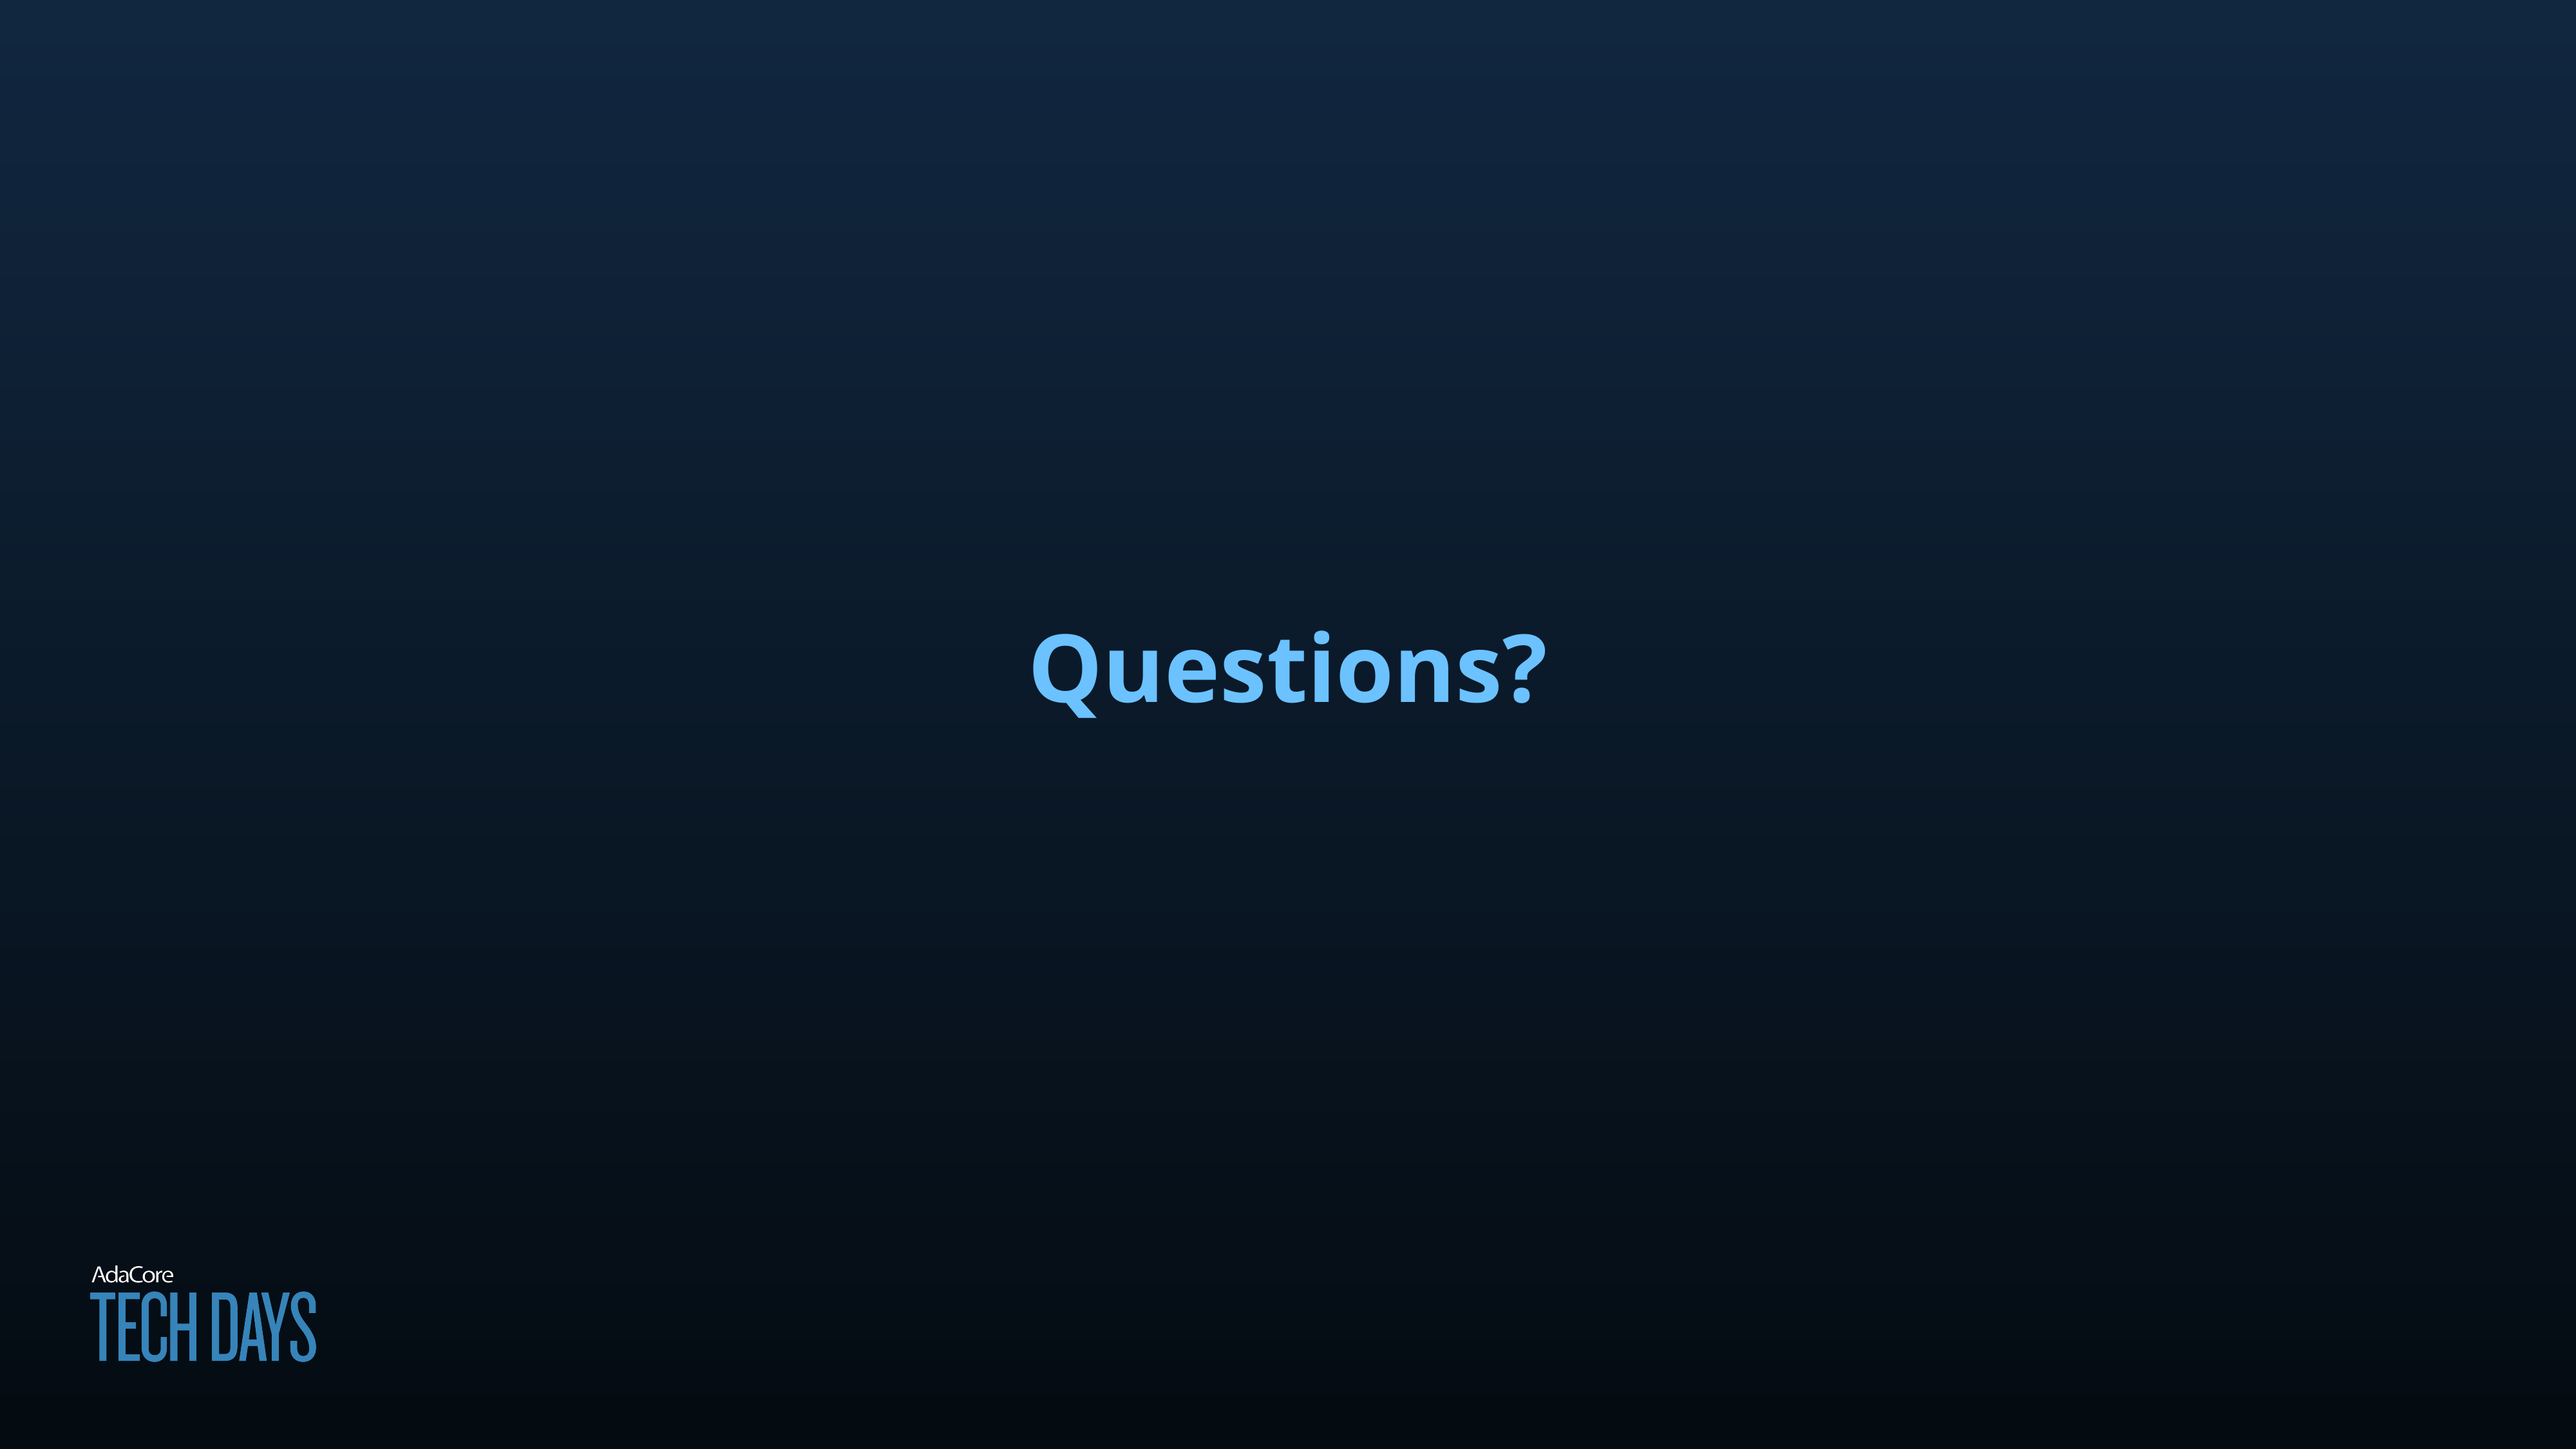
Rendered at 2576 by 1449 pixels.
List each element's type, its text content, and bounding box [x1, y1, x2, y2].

title Questions? [265, 582, 2311, 735]
picture [90, 1265, 316, 1362]
